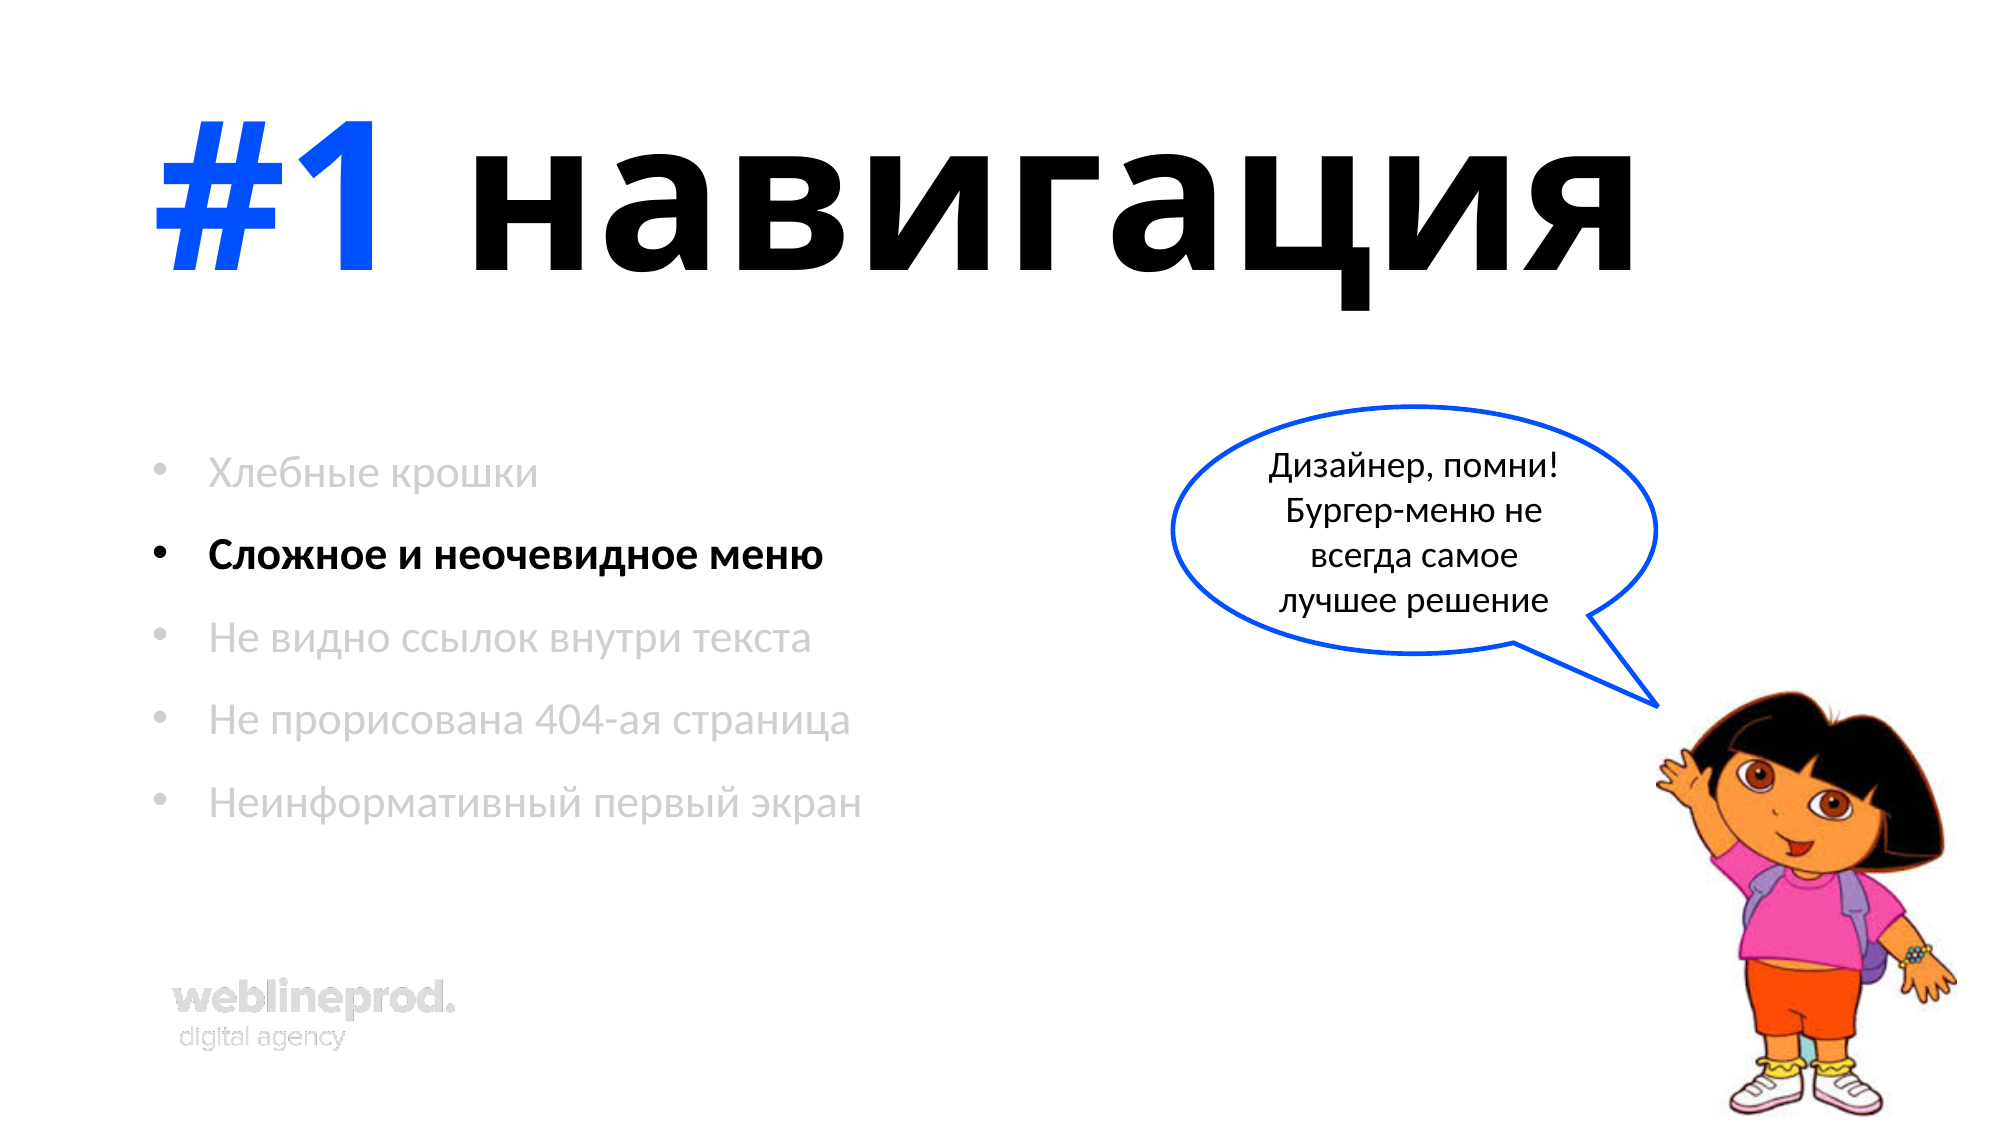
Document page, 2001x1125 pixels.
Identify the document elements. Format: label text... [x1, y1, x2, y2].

picture [172, 977, 455, 1051]
text_box Хлебные крошки Сложное и неочевидное меню Не видно ссылок внутри текста Не прорисована 404-ая страница Неинформативный первый экран [137, 406, 1146, 917]
title #1 навигация [137, 331, 1863, 550]
text_box Дизайнер, помни! Бургер-меню не всегда самое лучшее решение [1171, 405, 1657, 707]
picture [1655, 674, 1957, 1125]
